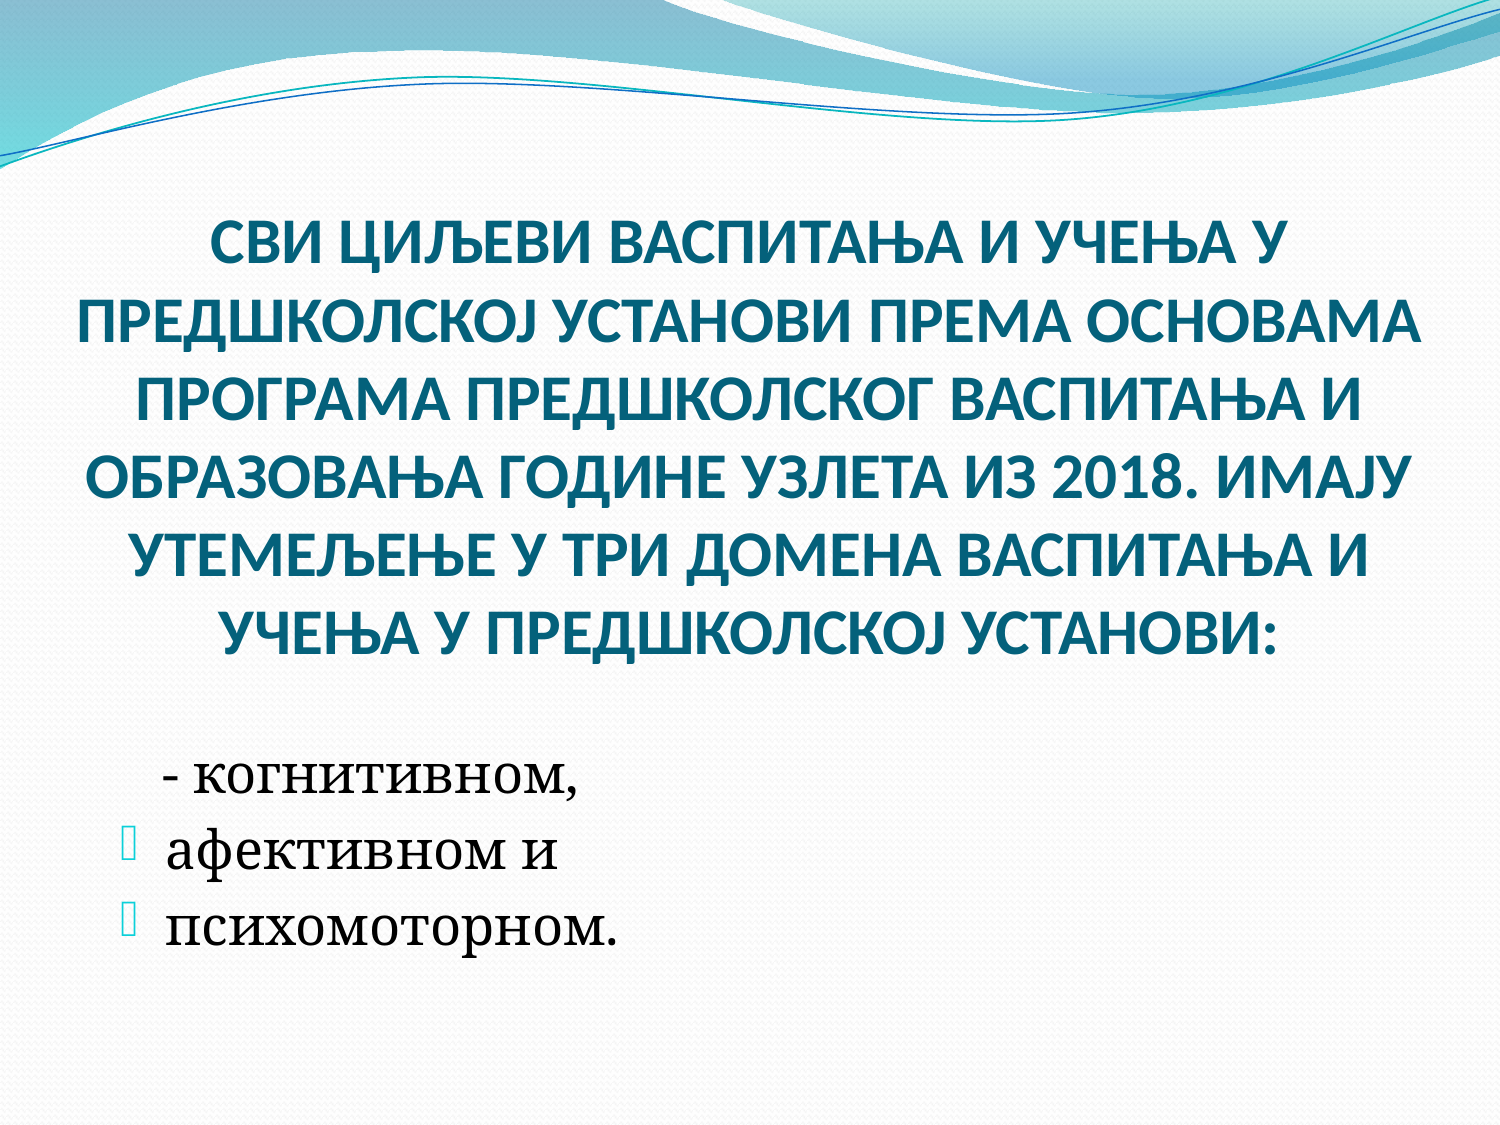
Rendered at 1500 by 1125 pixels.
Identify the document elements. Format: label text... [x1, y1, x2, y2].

list - когнитивном, афективном и психомоторном. [105, 656, 1456, 1025]
title СВИ ЦИЉЕВИ ВАСПИТАЊА И УЧЕЊА У ПРЕДШКОЛСКОЈ УСТАНОВИ ПРЕМА ОСНОВАМА ПРОГРАМА ПРЕДШКОЛСКОГ ВАСПИТАЊА И ОБРАЗОВАЊА ГОДИНЕ УЗЛЕТА ИЗ 2018. ИМАЈУ УТЕМЕЉЕЊЕ У ТРИ ДОМЕНА ВАСПИТАЊА И УЧЕЊА У ПРЕДШКОЛСКОЈ УСТАНОВИ: [75, 115, 1425, 668]
